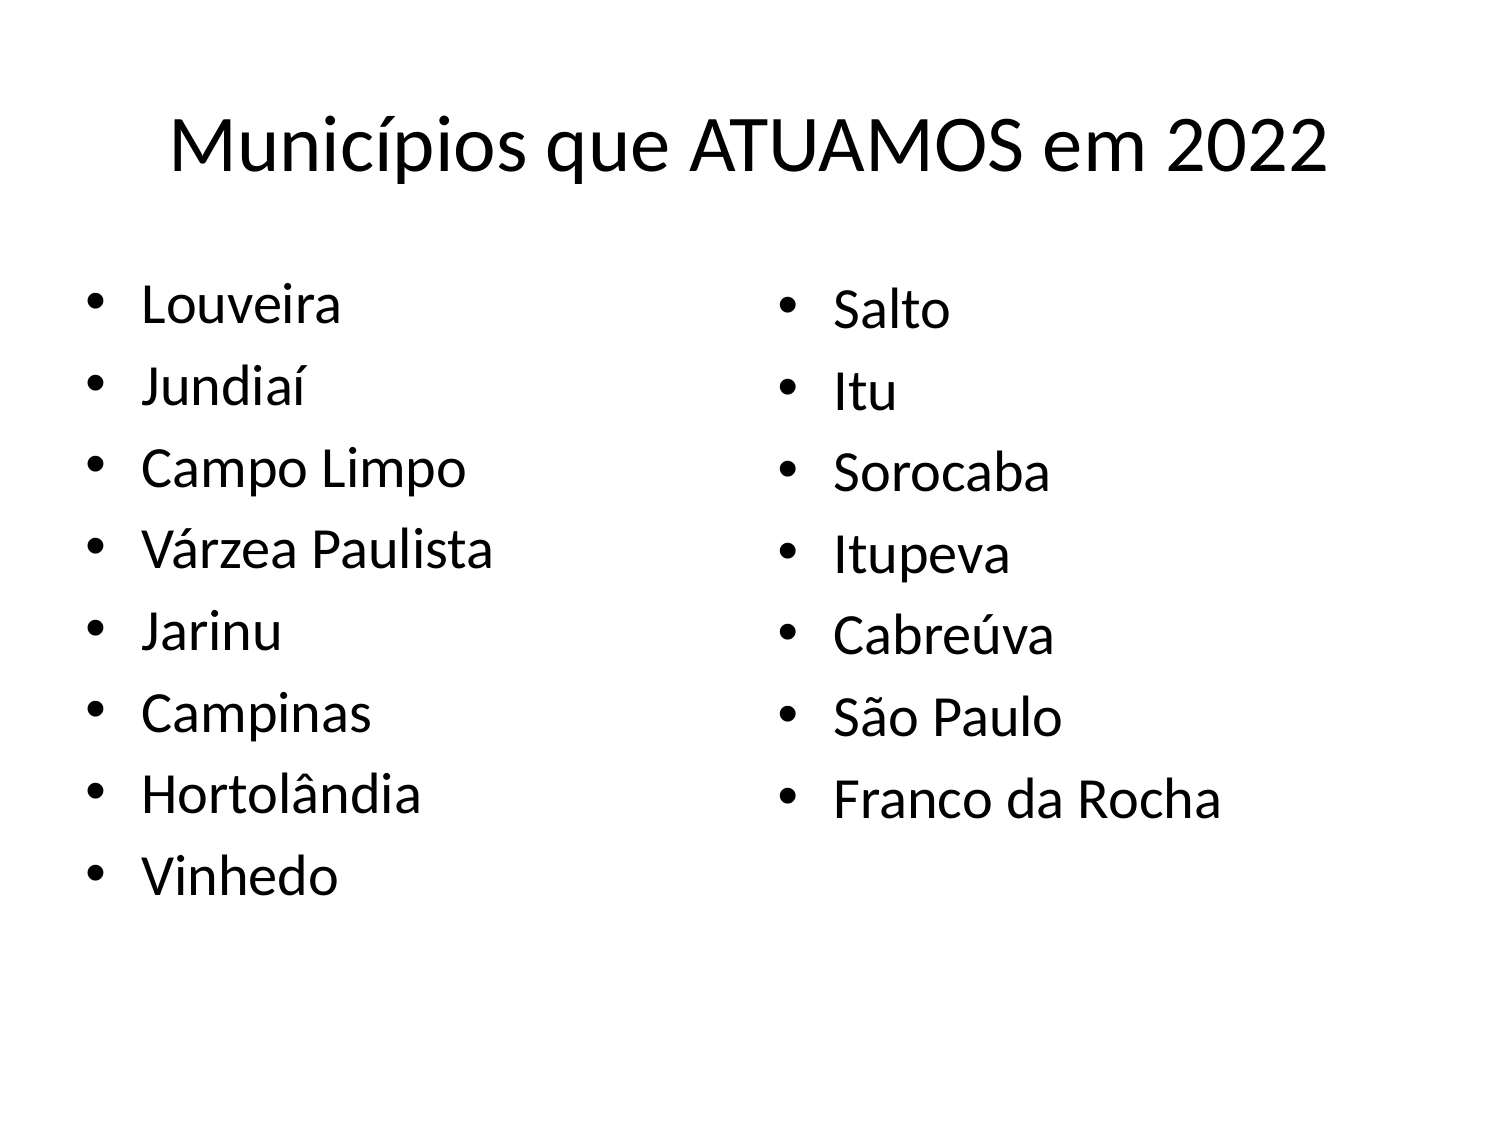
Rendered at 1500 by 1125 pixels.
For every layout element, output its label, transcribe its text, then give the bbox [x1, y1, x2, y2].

title Municípios que ATUAMOS em 2022 [75, 45, 1425, 233]
list Louveira Jundiaí Campo Limpo Várzea Paulista Jarinu Campinas Hortolândia Vinhedo [70, 257, 733, 1001]
list Salto Itu Sorocaba Itupeva Cabreúva São Paulo Franco da Rocha [762, 262, 1425, 1005]
